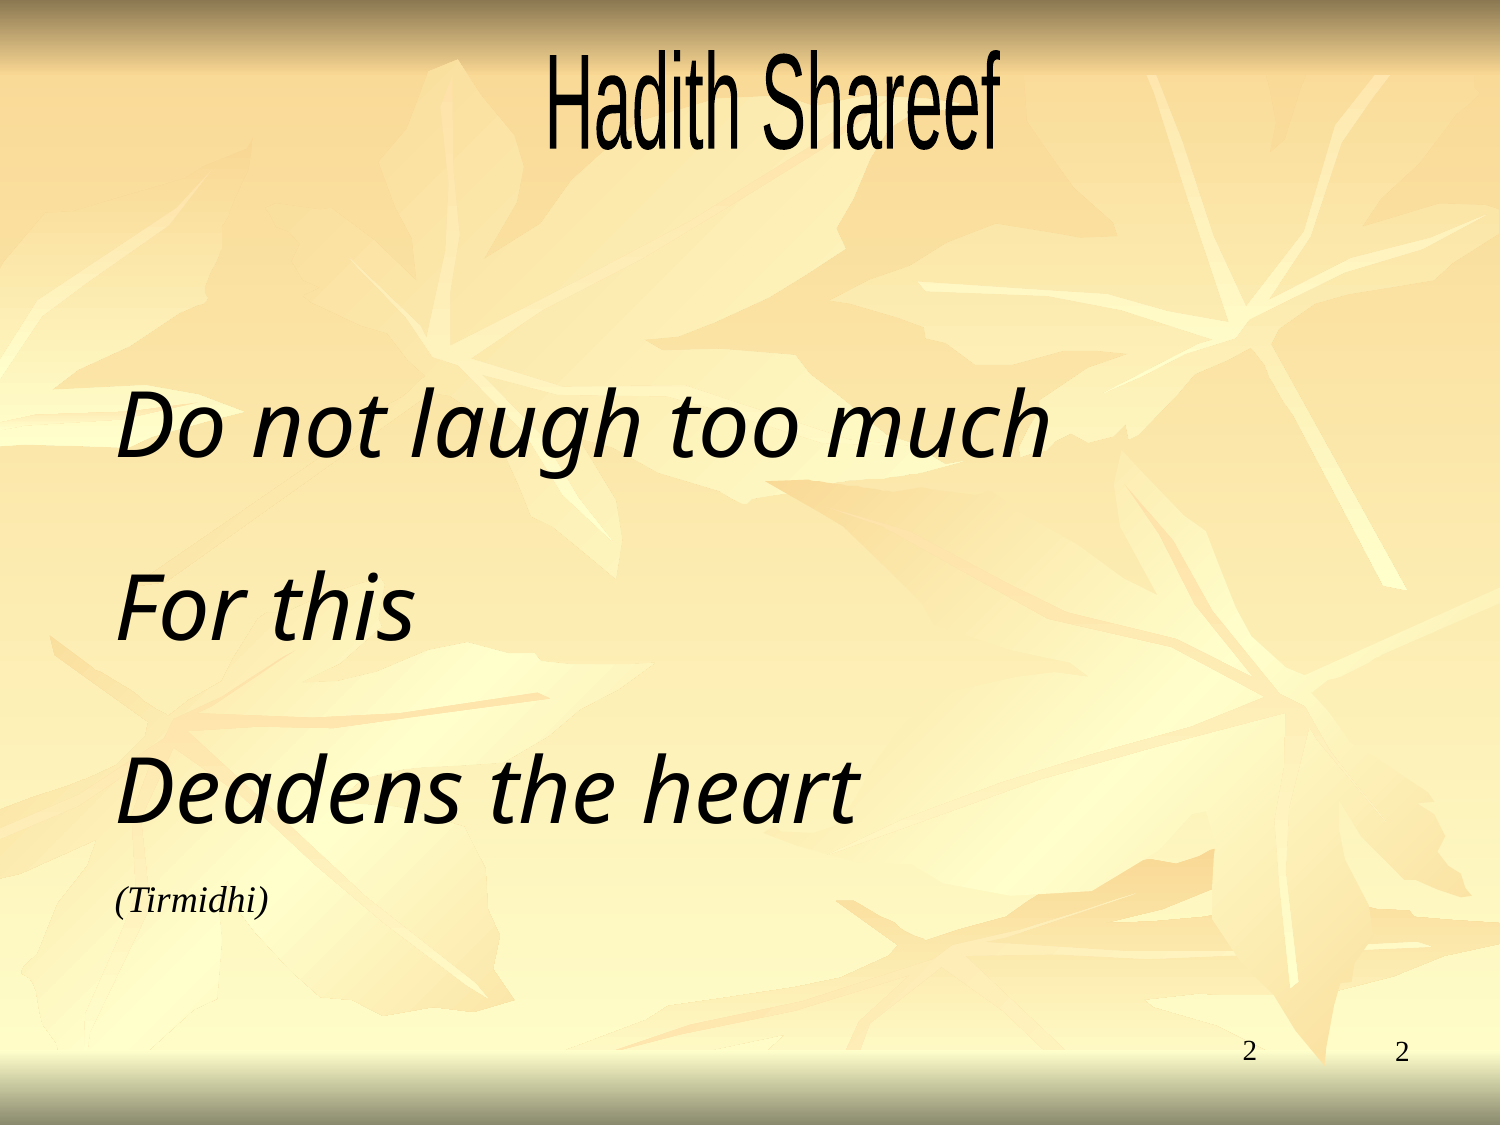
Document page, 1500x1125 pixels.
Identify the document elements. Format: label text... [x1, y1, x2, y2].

text_box 2 [1074, 1024, 1425, 1100]
text_box Do not laugh too much For this Deadens the heart (Tirmidhi) [99, 249, 1450, 994]
